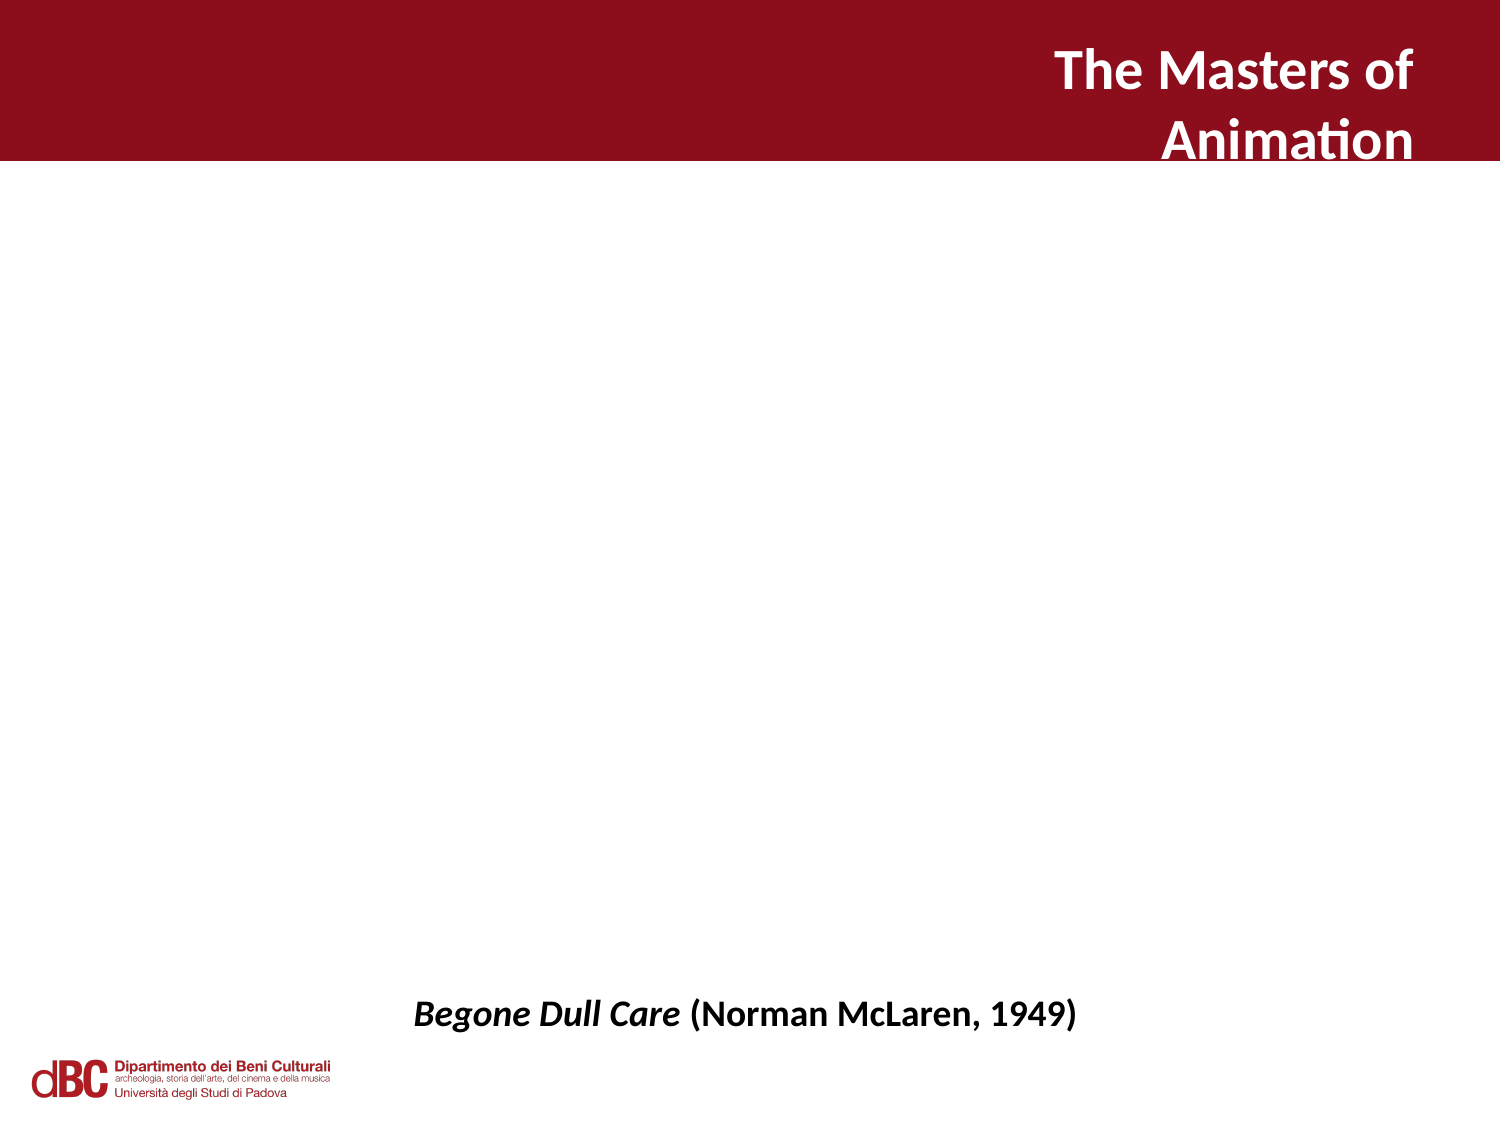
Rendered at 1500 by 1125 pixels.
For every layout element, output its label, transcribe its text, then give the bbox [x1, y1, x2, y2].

text_box Begone Dull Care (Norman McLaren, 1949) [406, 981, 1094, 1042]
text_box [0, 0, 1500, 161]
picture [29, 1058, 337, 1104]
text_box The Masters of Animation McLaren [788, 30, 1415, 141]
